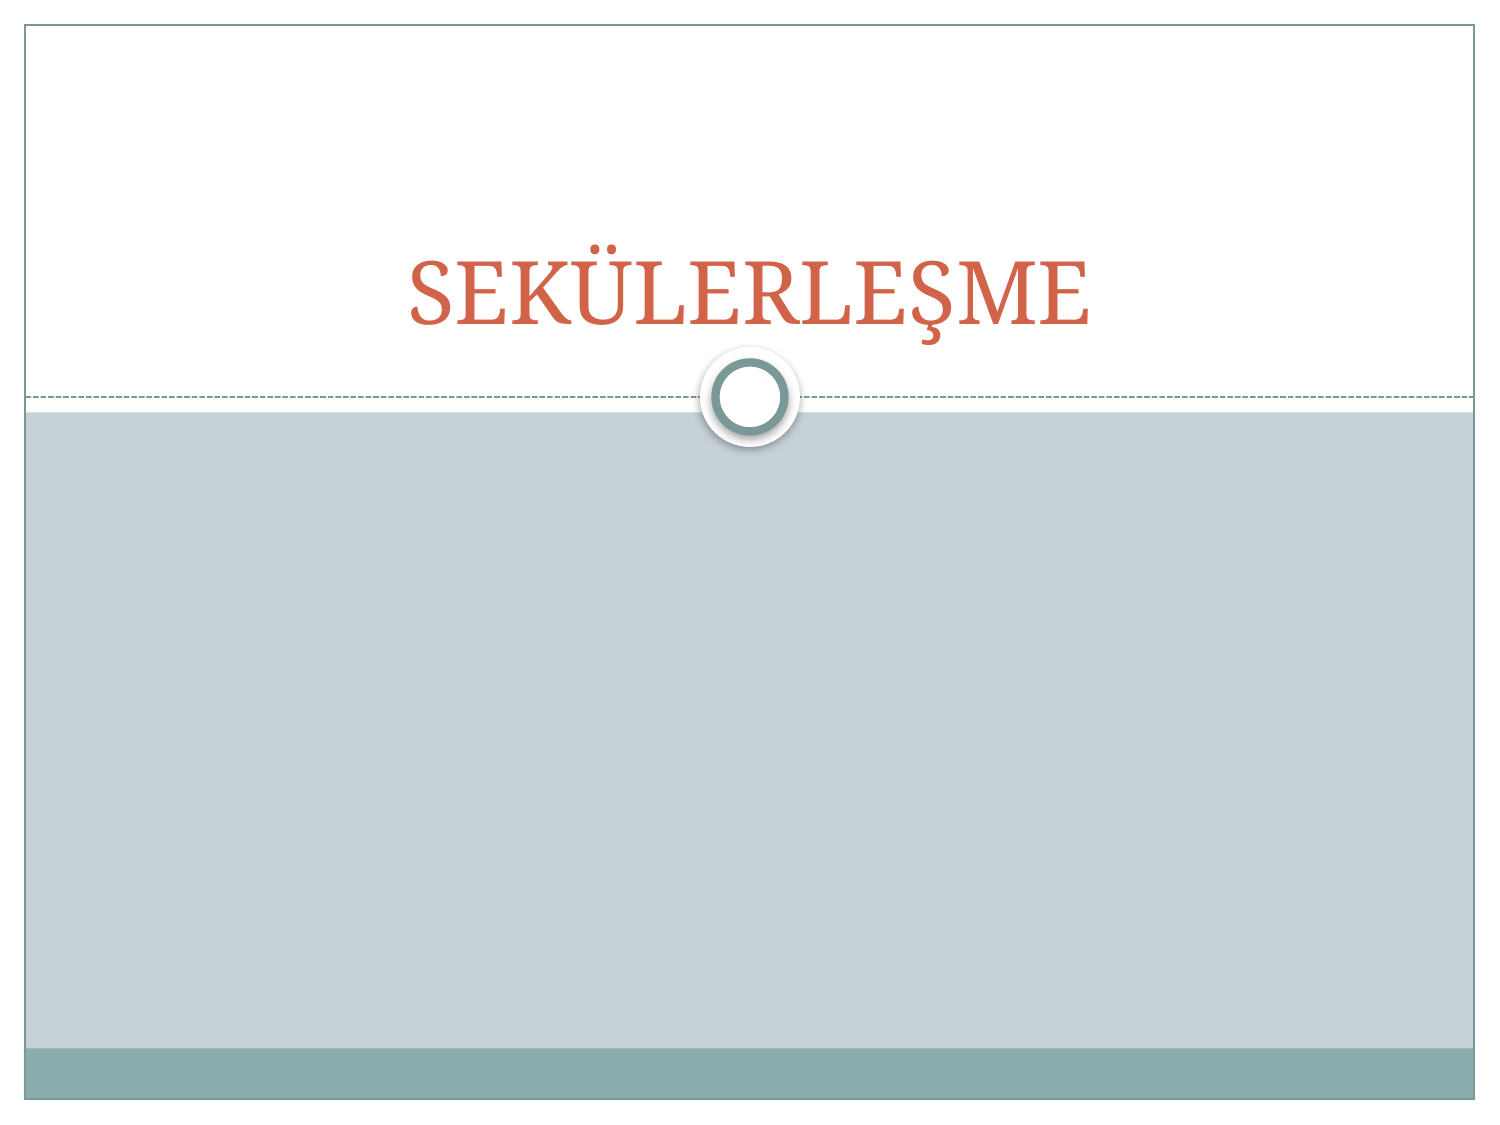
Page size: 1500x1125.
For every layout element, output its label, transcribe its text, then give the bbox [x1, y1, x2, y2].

title SEKÜLERLEŞME [112, 62, 1388, 350]
